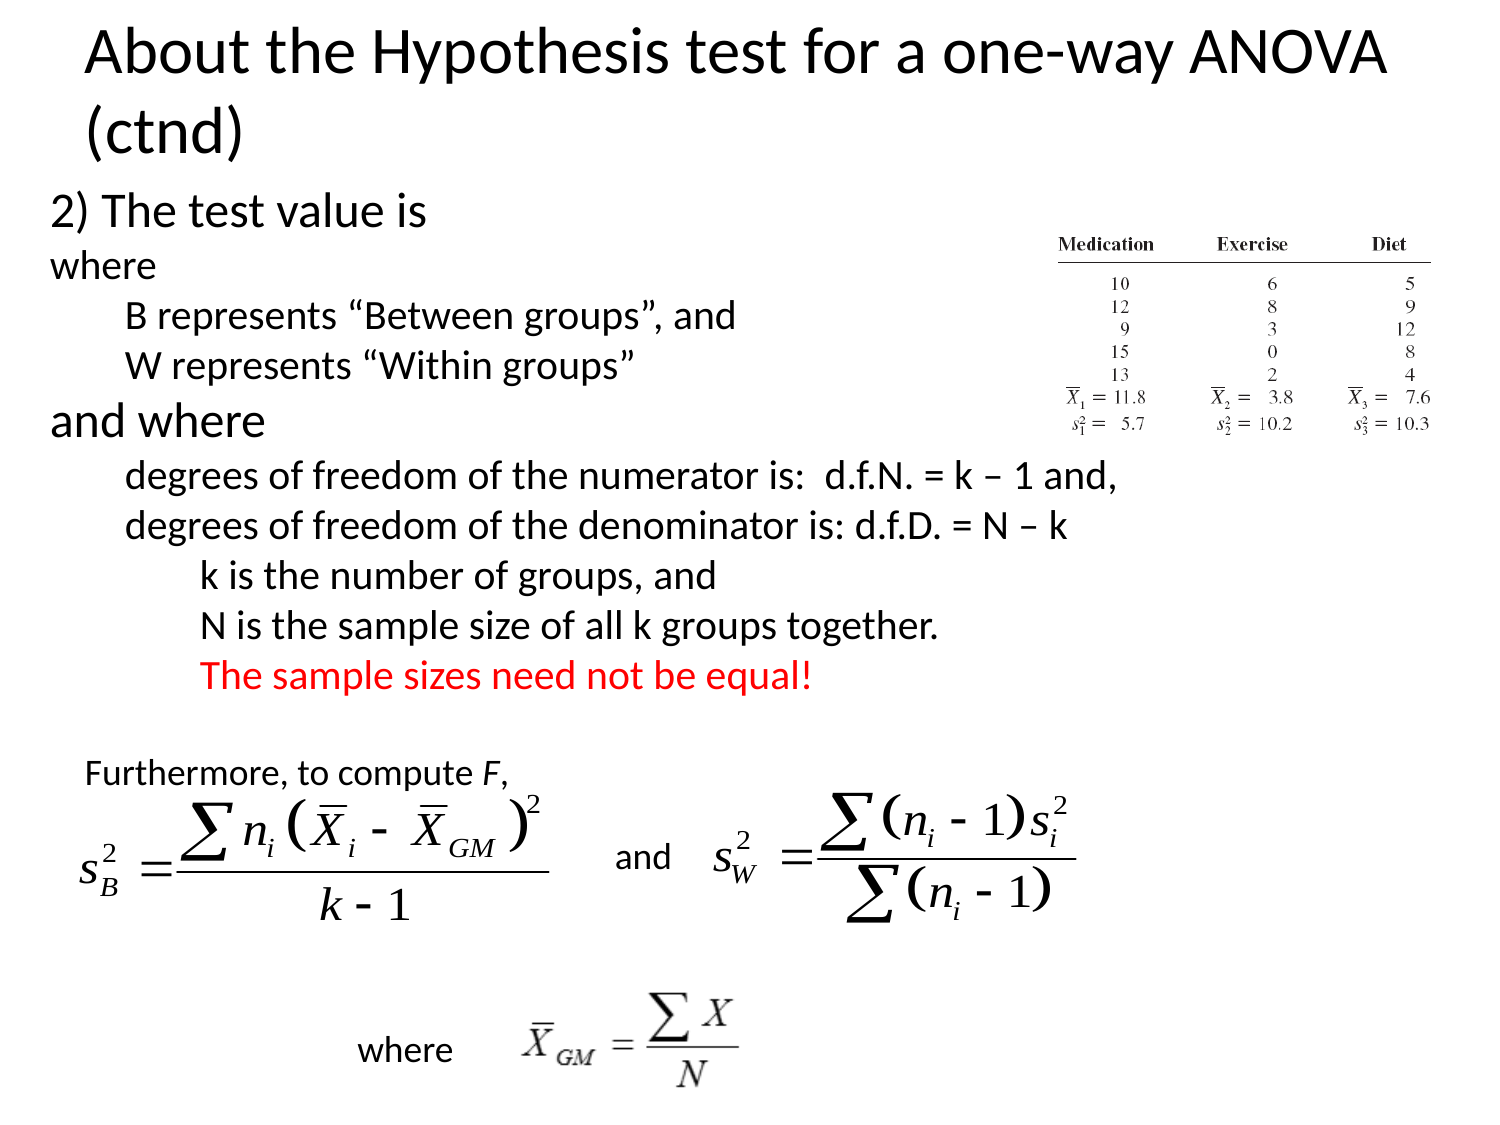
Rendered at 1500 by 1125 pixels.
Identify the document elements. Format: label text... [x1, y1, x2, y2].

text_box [704, 784, 1088, 934]
text_box About the Hypothesis test for a one-way ANOVA (ctnd) [70, 0, 1475, 175]
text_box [70, 784, 557, 990]
text_box and [600, 824, 700, 884]
text_box Furthermore, to compute F, [70, 740, 621, 801]
text_box where [342, 1017, 491, 1078]
picture [1057, 234, 1433, 437]
picture [512, 968, 747, 1114]
